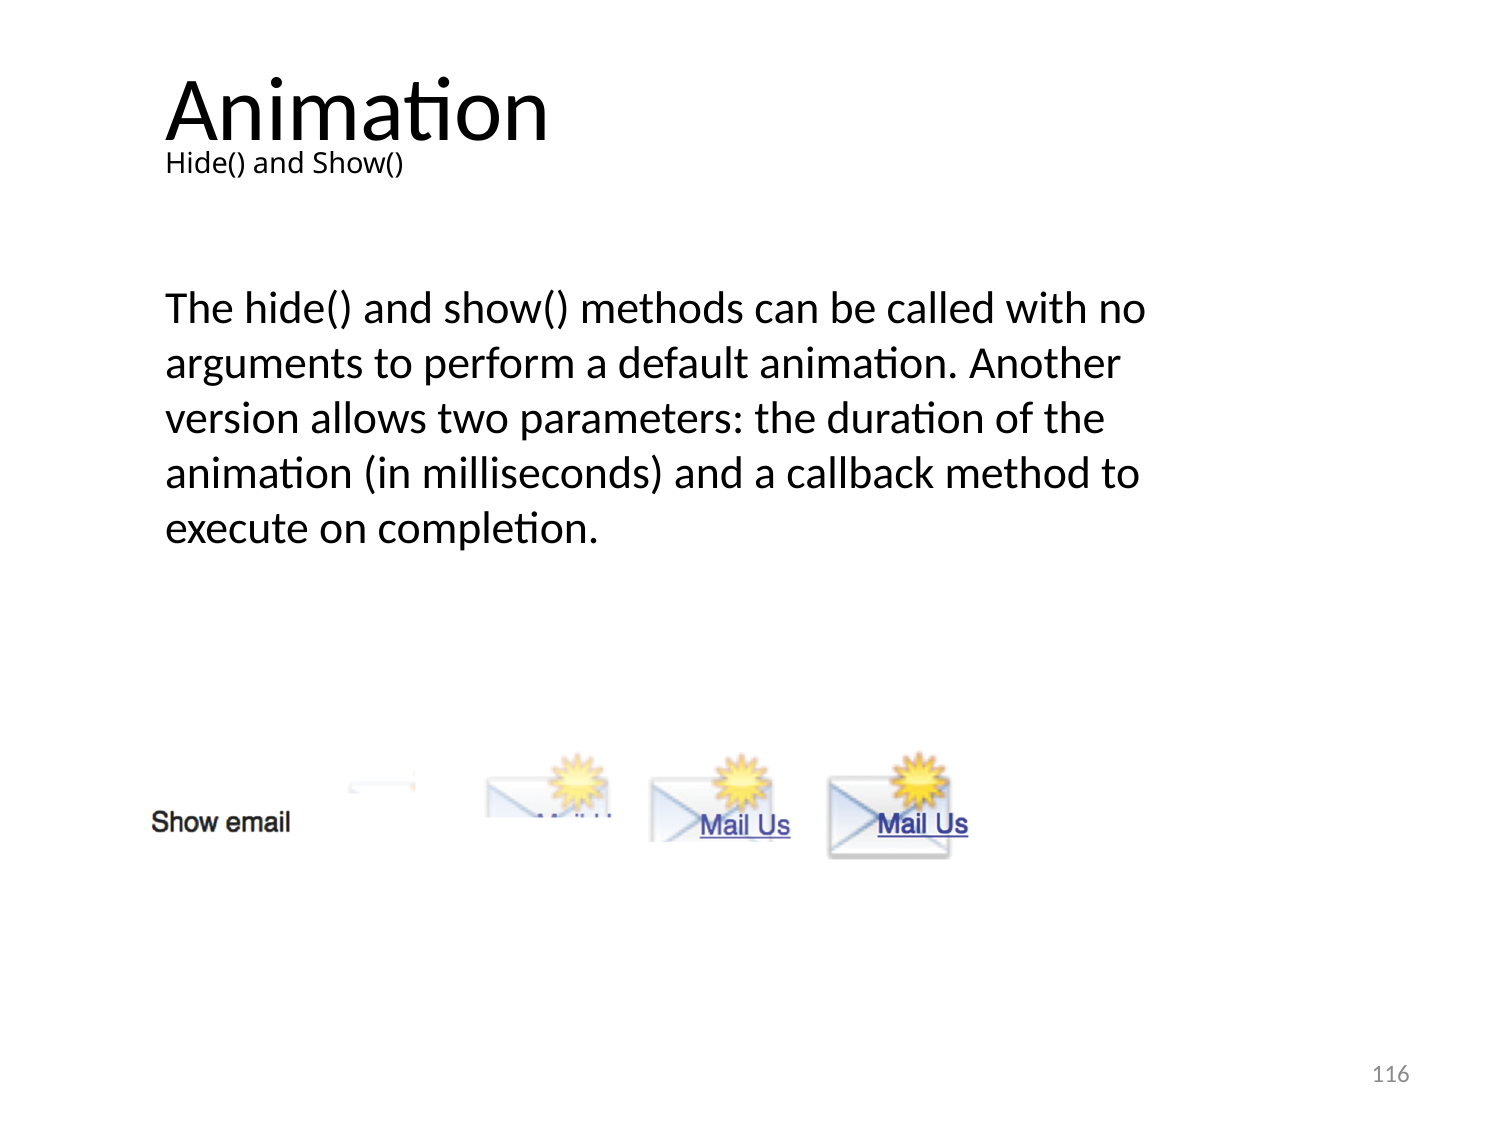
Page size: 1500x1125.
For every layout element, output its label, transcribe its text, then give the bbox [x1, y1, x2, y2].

list The hide() and show() methods can be called with no arguments to perform a default animation. Another version allows two parameters: the duration of the animation (in milliseconds) and a callback method to execute on completion. [150, 270, 1200, 1013]
slide_number 116 [1074, 1042, 1425, 1103]
title Animation [150, 20, 1425, 188]
list Hide() and Show() [150, 137, 1200, 188]
picture [149, 749, 969, 863]
